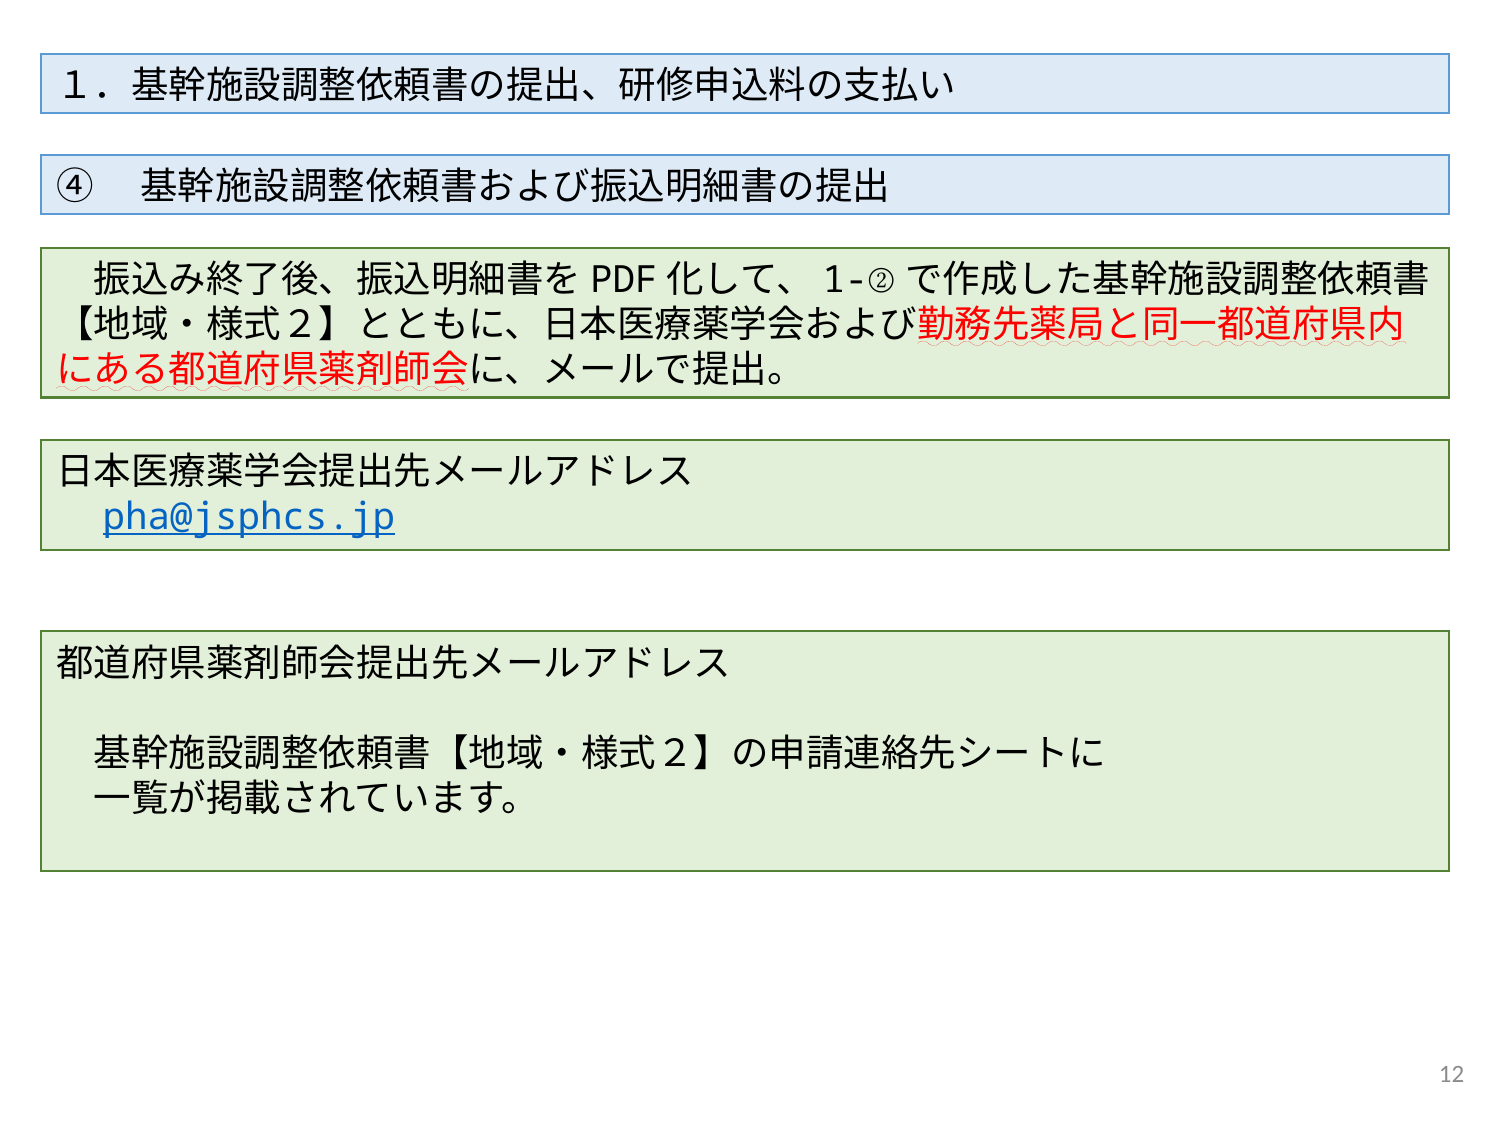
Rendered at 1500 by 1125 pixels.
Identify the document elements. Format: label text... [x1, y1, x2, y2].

slide_number 12 [1142, 1042, 1480, 1103]
text_box １．基幹施設調整依頼書の提出、研修申込料の支払い [40, 53, 1450, 114]
text_box 都道府県薬剤師会提出先メールアドレス 基幹施設調整依頼書【地域・様式２】の申請連絡先シートに 一覧が掲載されています。 [40, 630, 1450, 872]
text_box ④ 基幹施設調整依頼書および振込明細書の提出 [40, 154, 1450, 215]
text_box 振込み終了後、振込明細書をPDF化して、1-②で作成した基幹施設調整依頼書【地域・様式２】とともに、日本医療薬学会および勤務先薬局と同一都道府県内にある都道府県薬剤師会に、メールで提出。 [40, 247, 1450, 399]
text_box 日本医療薬学会提出先メールアドレス pha@jsphcs.jp [40, 439, 1450, 551]
